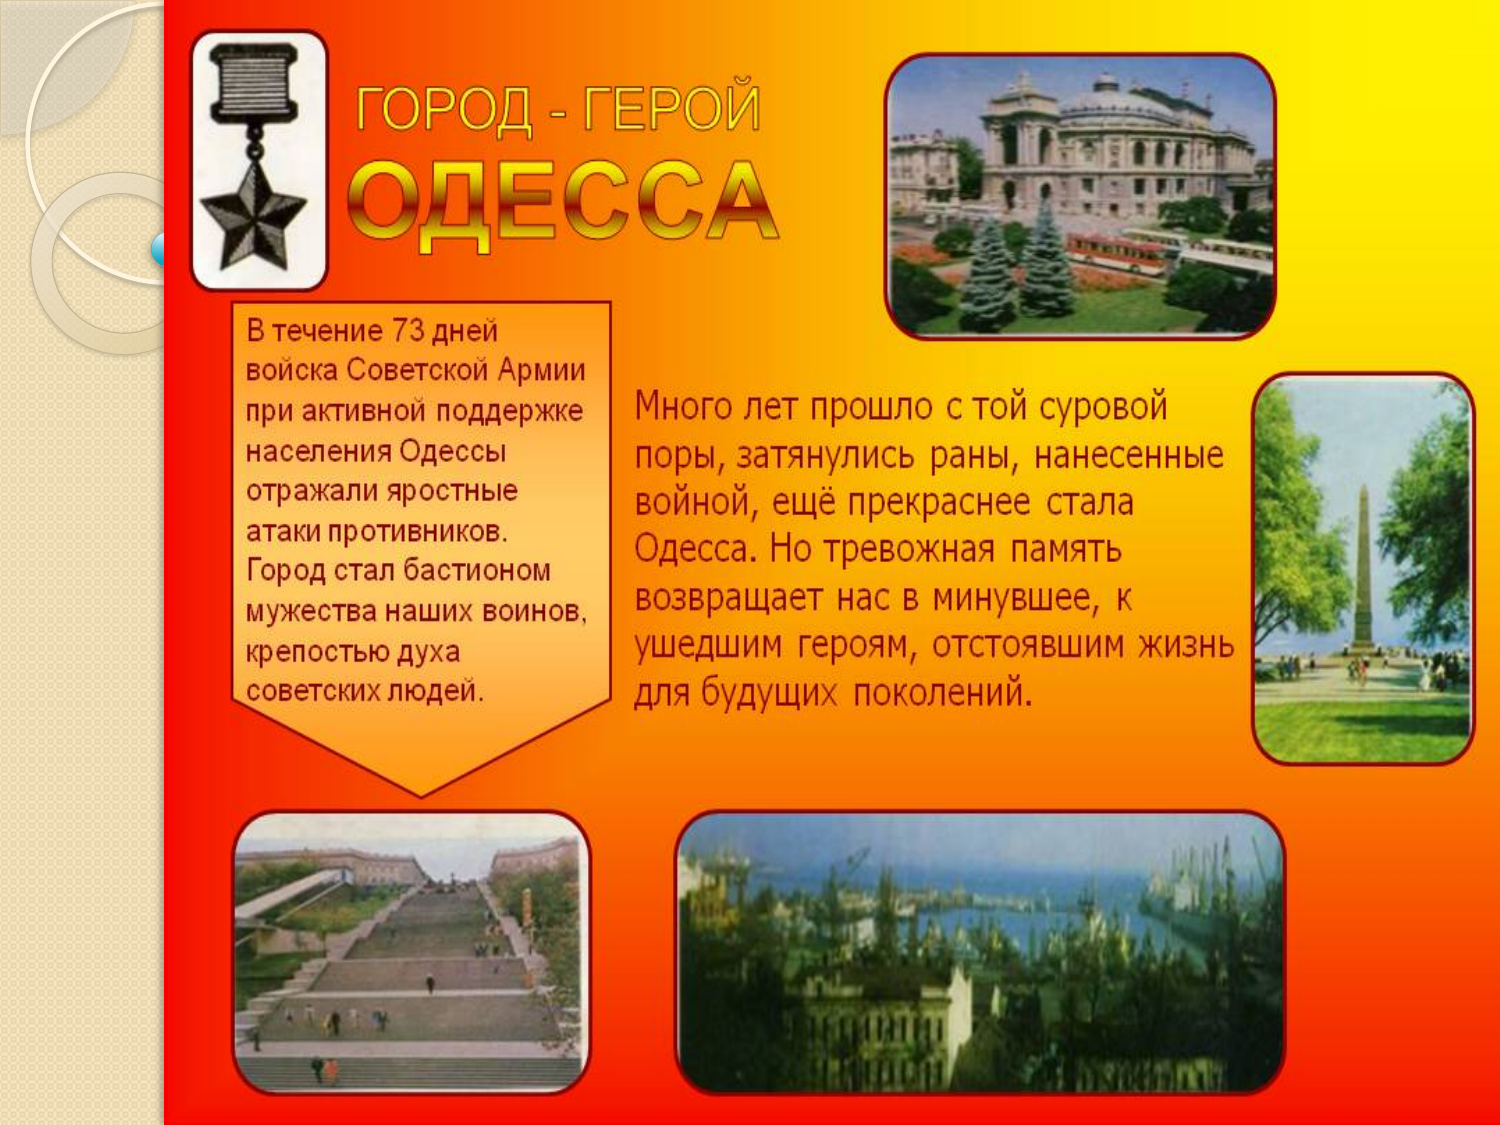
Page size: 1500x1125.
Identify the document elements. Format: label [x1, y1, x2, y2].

picture [160, 0, 1500, 1125]
